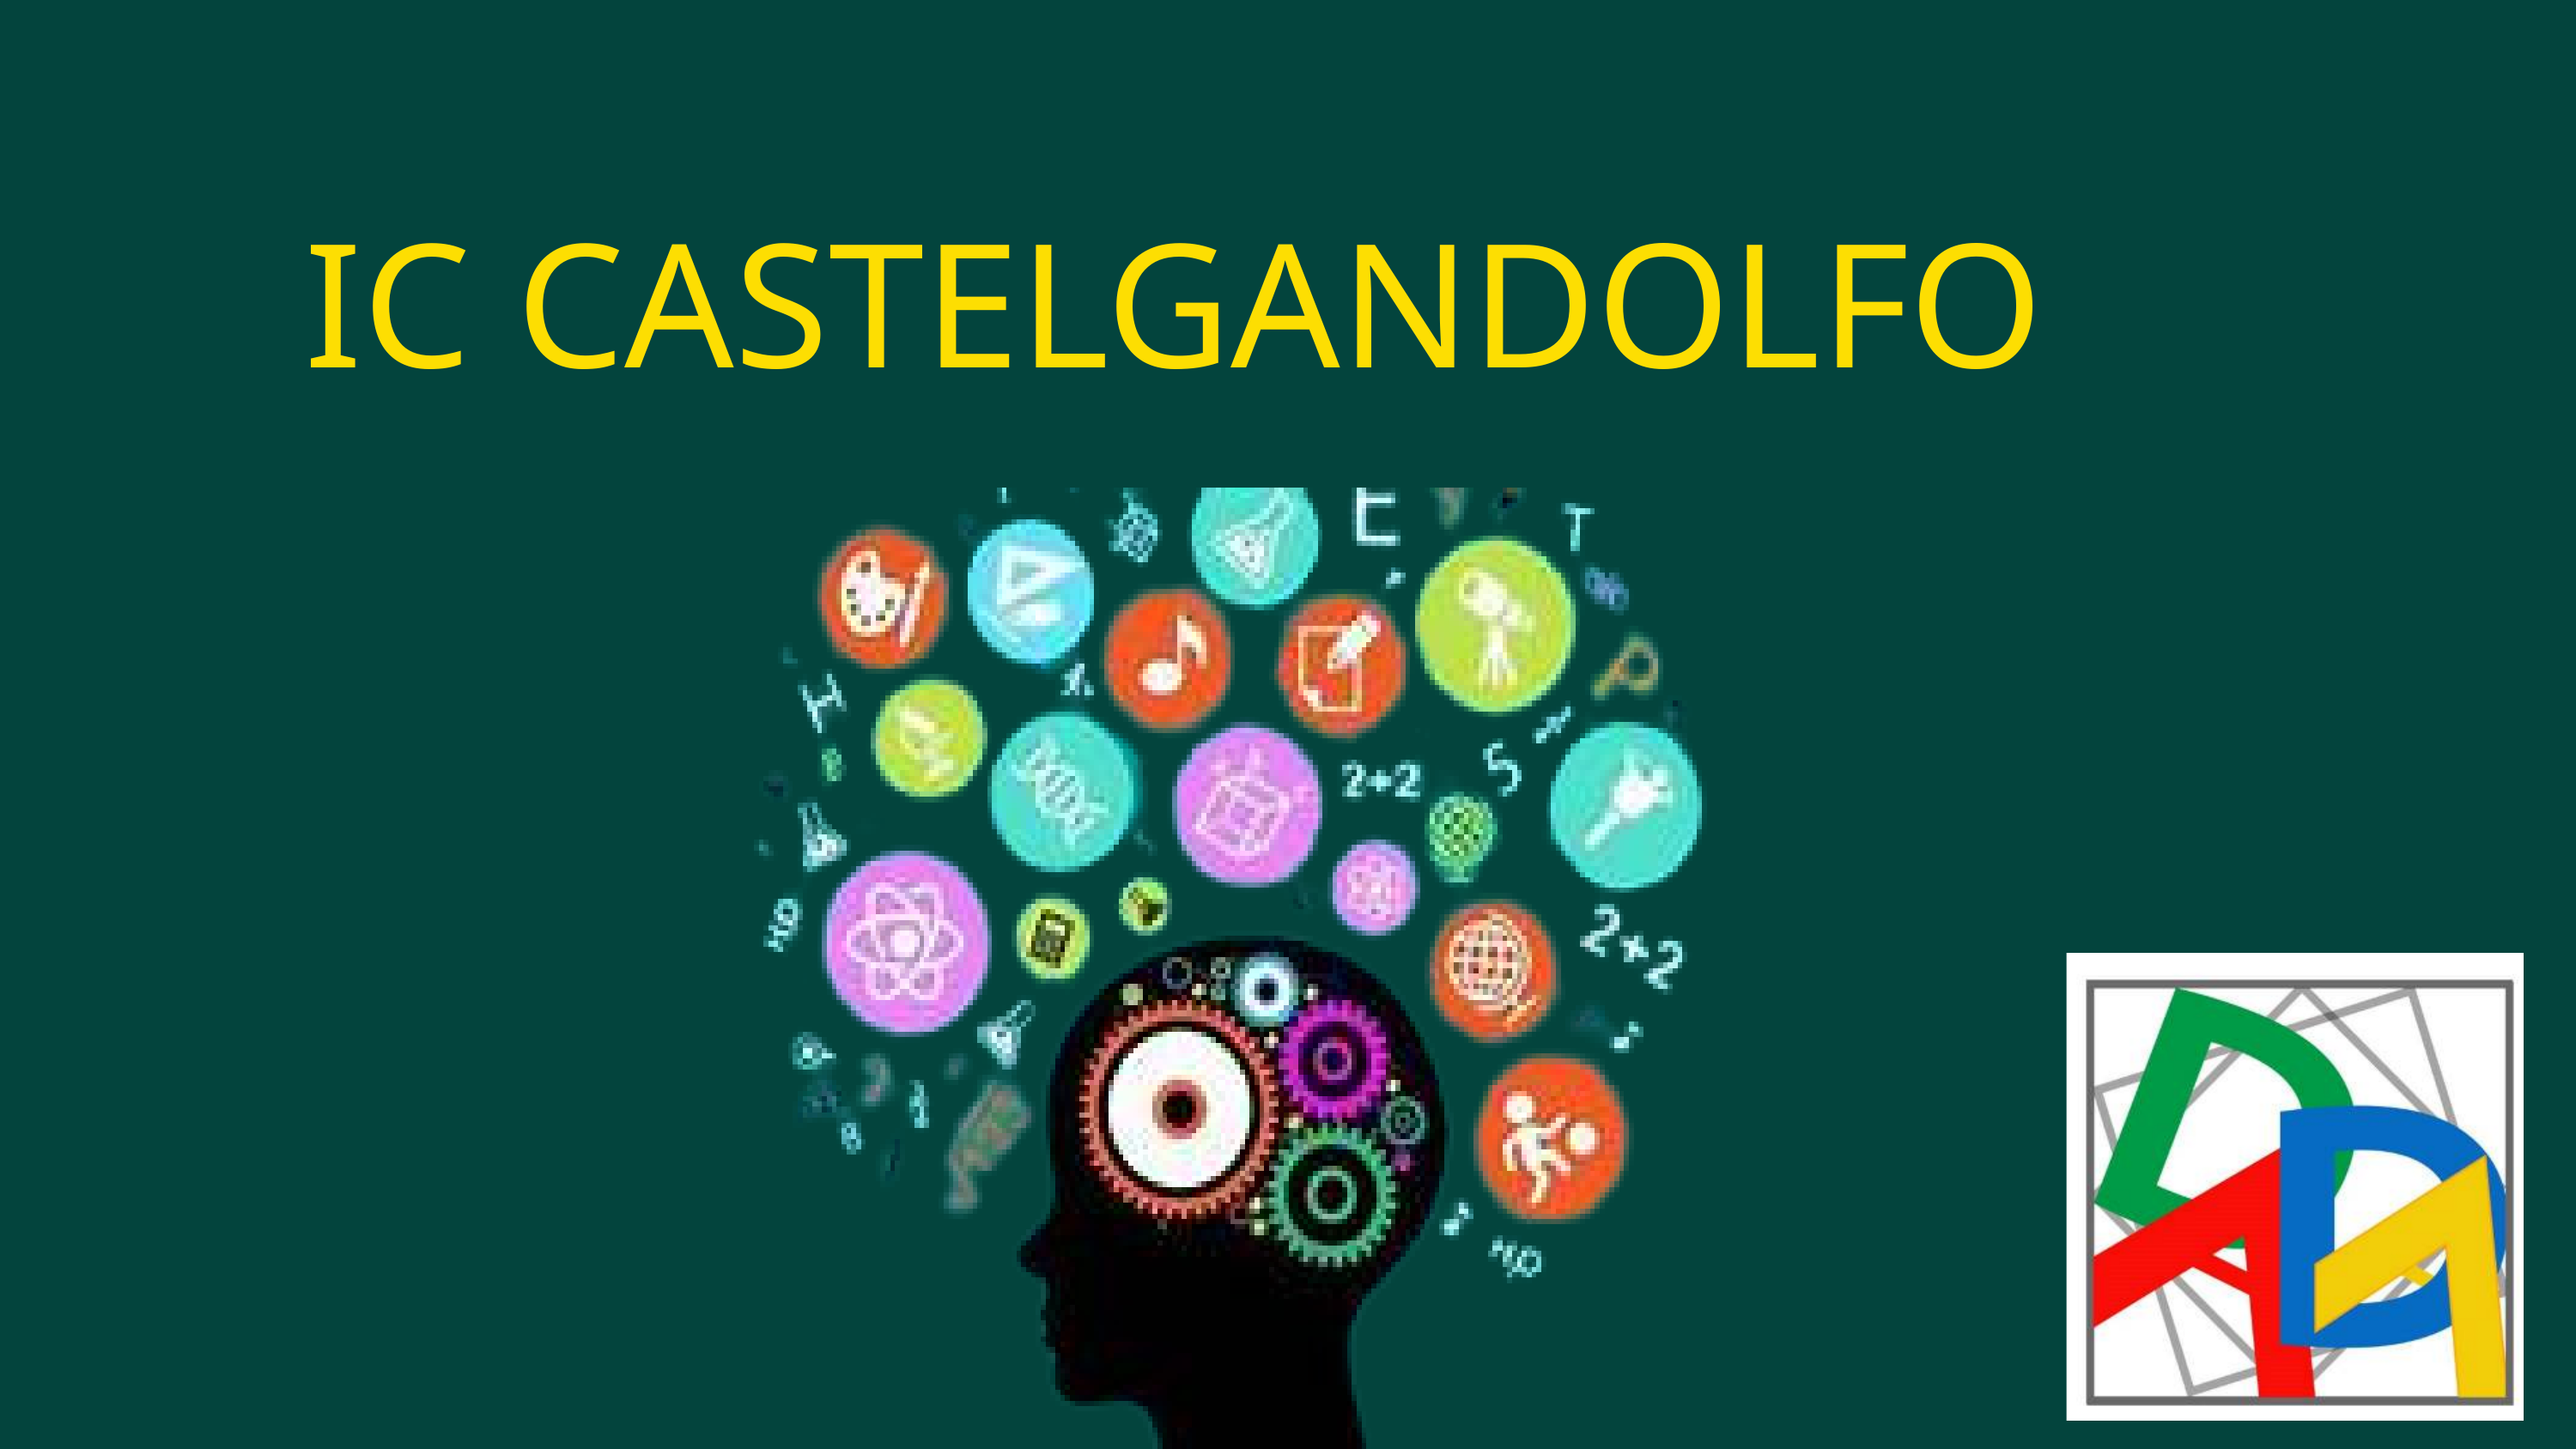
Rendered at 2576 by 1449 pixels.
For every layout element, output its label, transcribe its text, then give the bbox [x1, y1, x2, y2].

text_box [448, 488, 2008, 1449]
text_box [2066, 953, 2524, 1421]
text_box IC CASTELGANDOLFO [75, 27, 2274, 403]
